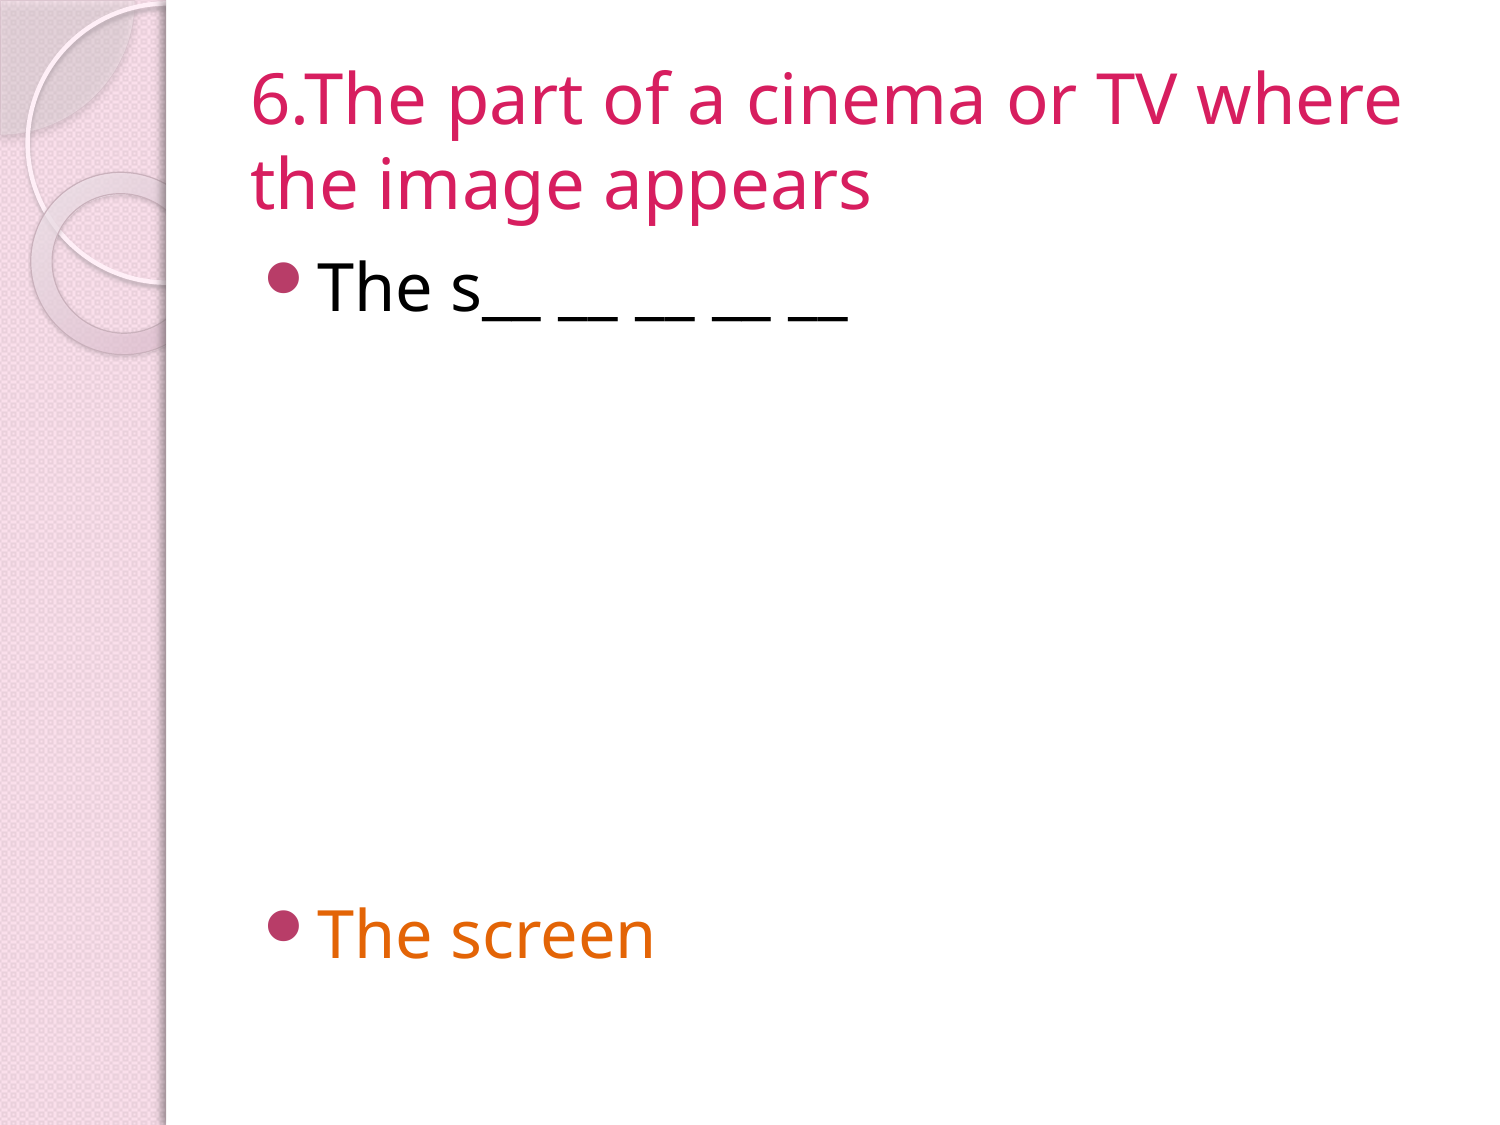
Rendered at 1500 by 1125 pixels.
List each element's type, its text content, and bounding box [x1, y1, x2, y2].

list The s__ __ __ __ __ The screen [235, 237, 1466, 1025]
title 6.The part of a cinema or TV where the image appears [235, 45, 1466, 233]
